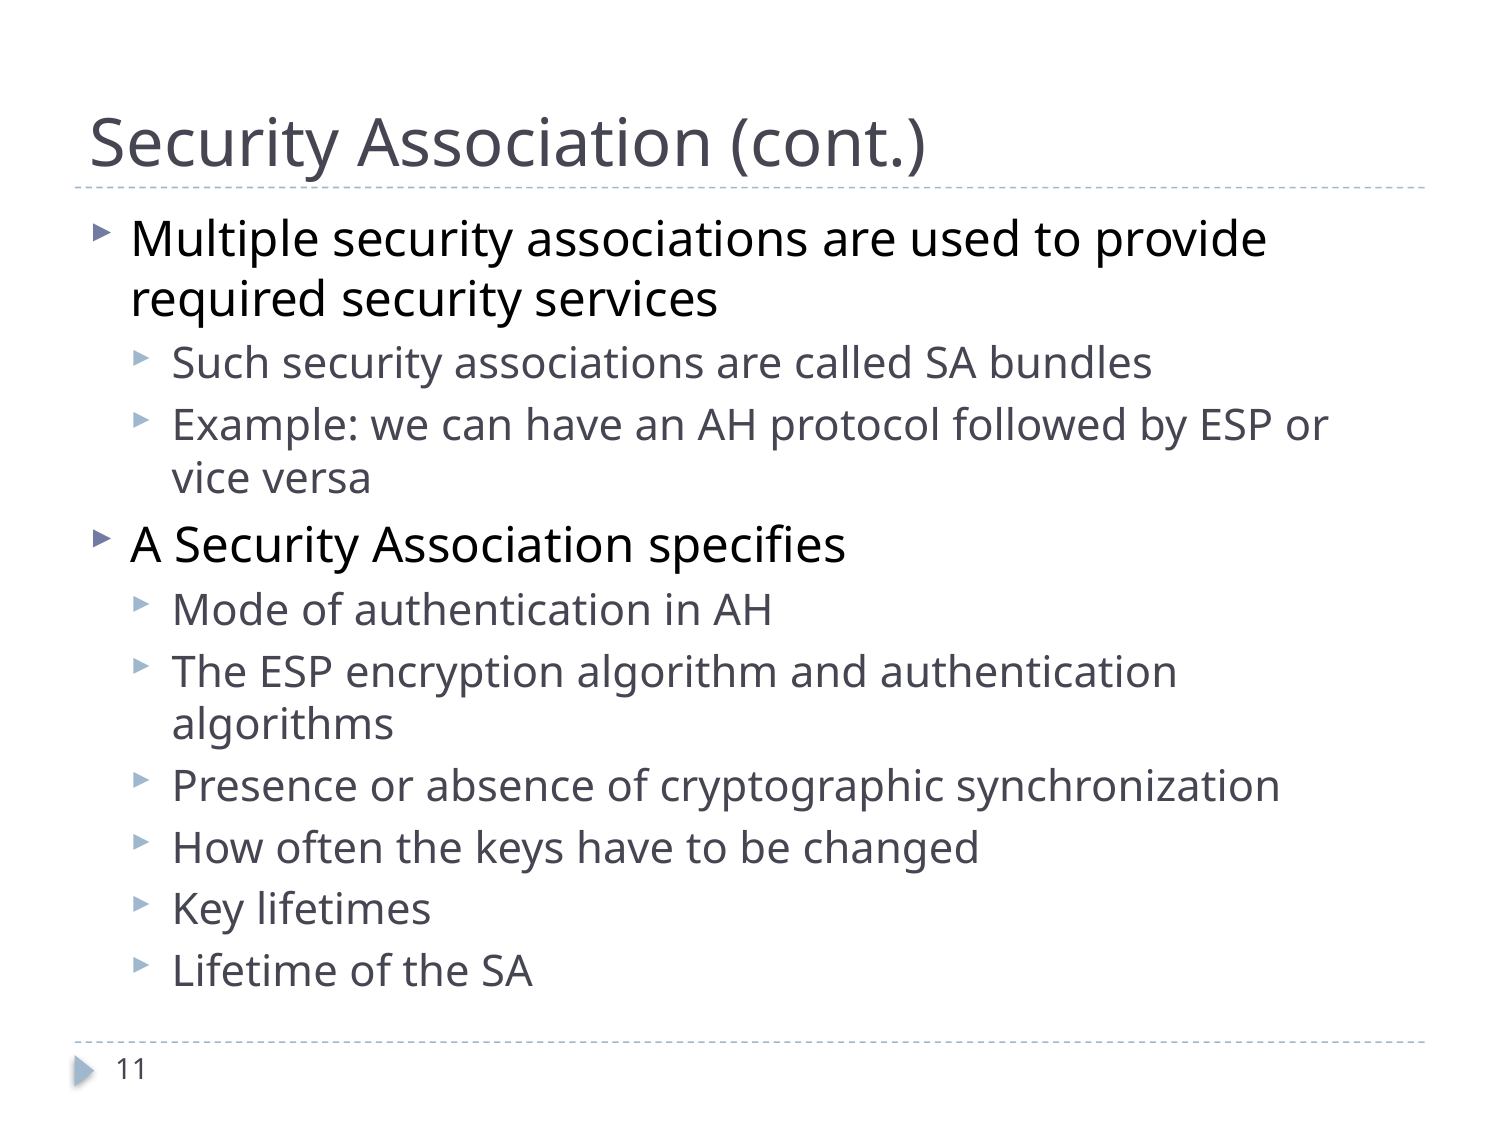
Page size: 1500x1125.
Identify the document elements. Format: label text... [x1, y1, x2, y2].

title Security Association (cont.) [75, 24, 1425, 188]
list Multiple security associations are used to provide required security services Such security associations are called SA bundles Example: we can have an AH protocol followed by ESP or vice versa A Security Association specifies Mode of authentication in AH The ESP encryption algorithm and authentication algorithms Presence or absence of cryptographic synchronization How often the keys have to be changed Key lifetimes Lifetime of the SA [75, 200, 1425, 1010]
slide_number 11 [100, 1042, 426, 1103]
